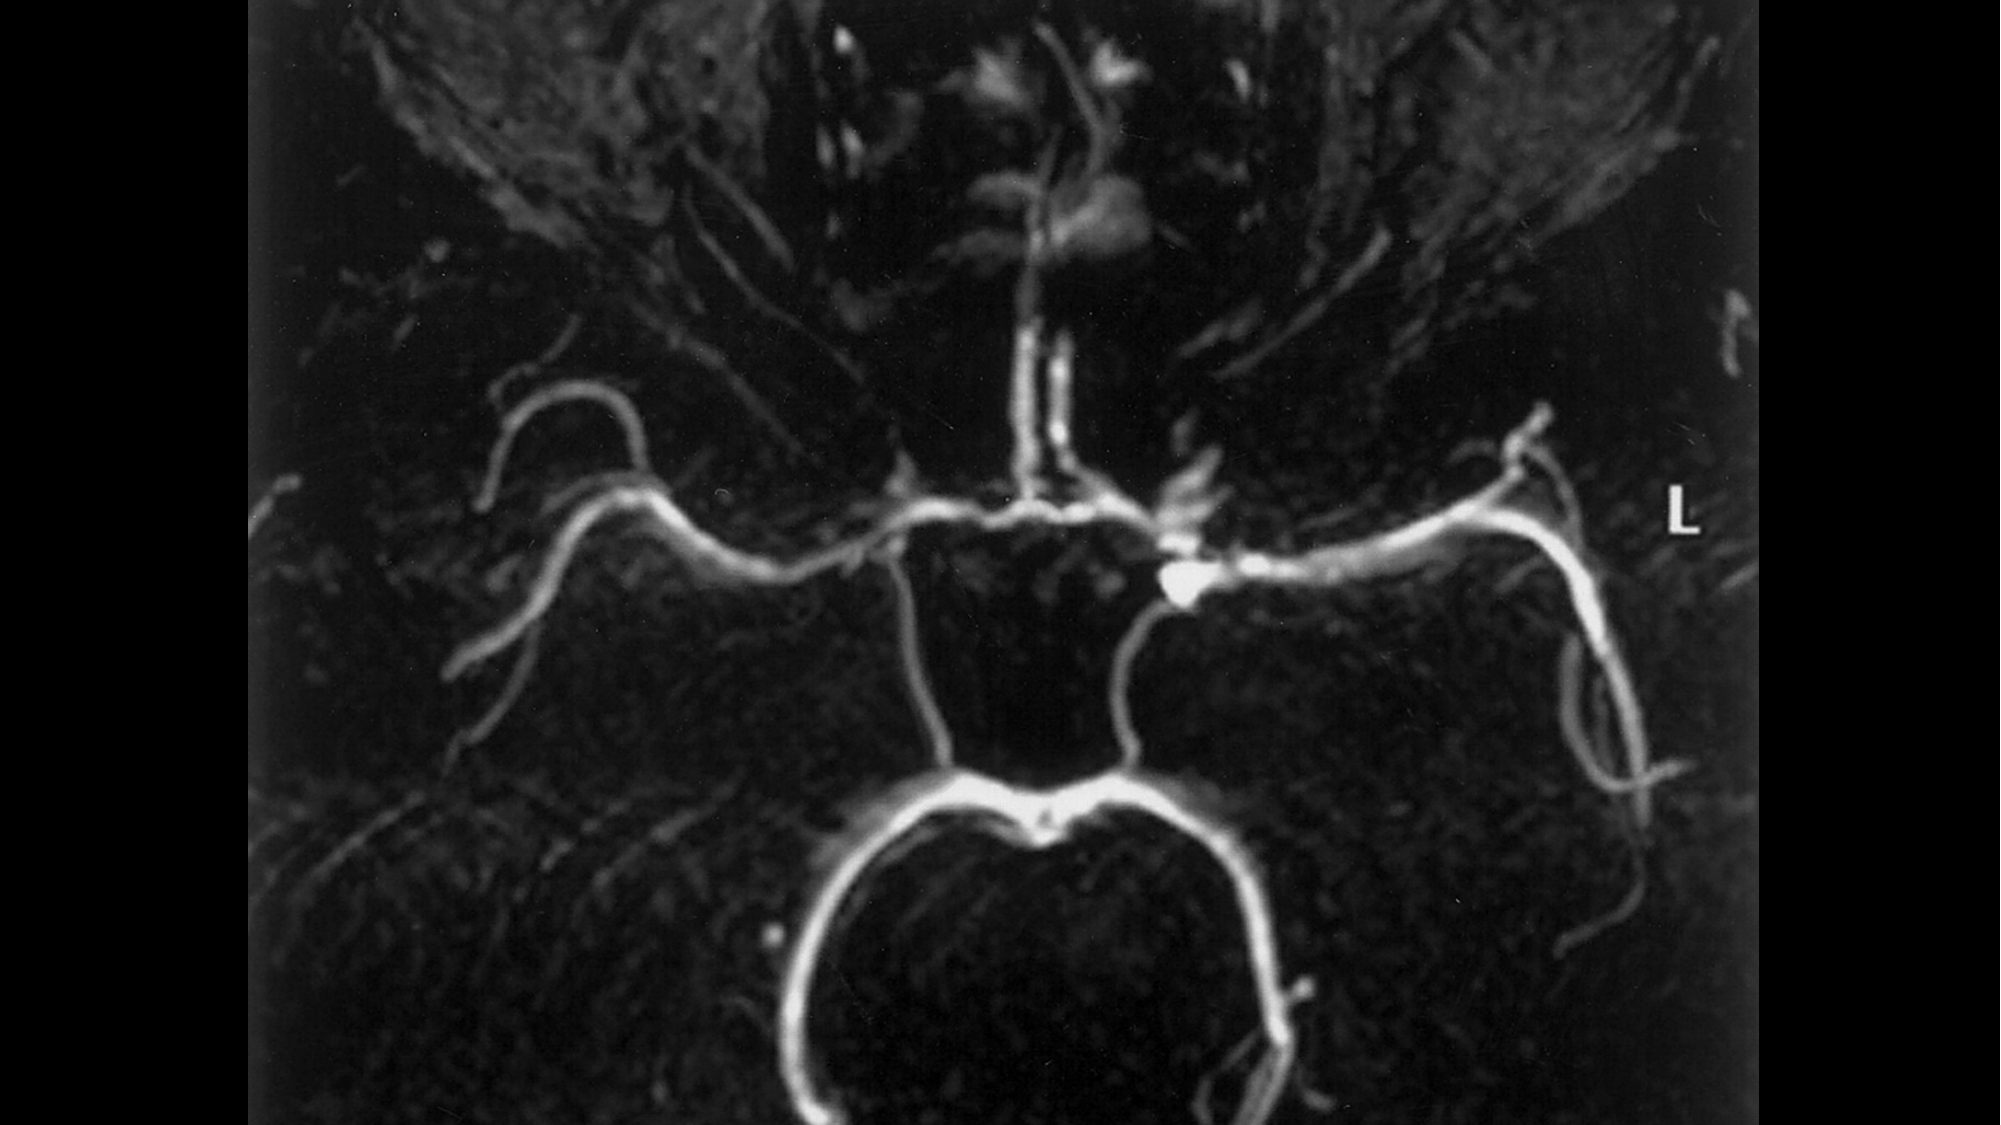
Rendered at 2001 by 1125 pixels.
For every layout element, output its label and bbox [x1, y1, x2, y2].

picture [248, 0, 1759, 1125]
